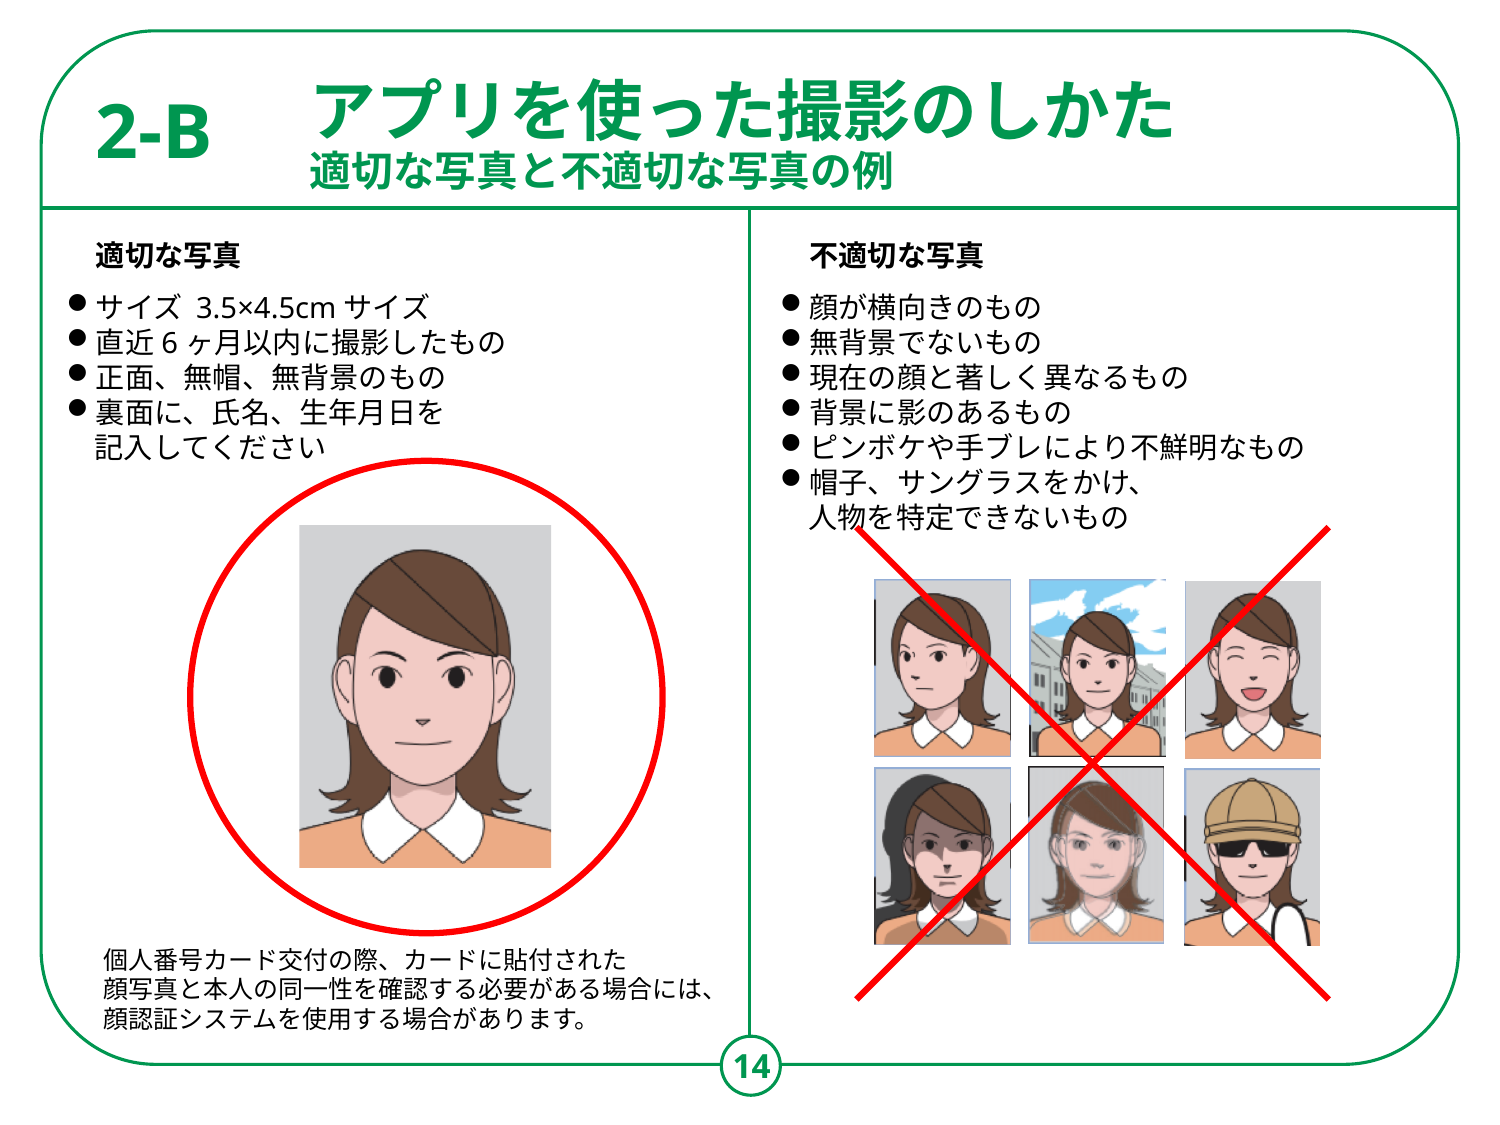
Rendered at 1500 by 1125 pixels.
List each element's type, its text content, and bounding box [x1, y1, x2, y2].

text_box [856, 527, 1329, 1000]
text_box 適切な写真 サイズ 3.5×4.5cmサイズ 直近6ヶ月以内に撮影したもの 正面、無帽、無背景のもの 裏面に、氏名、生年月日を 記入してください [51, 229, 522, 472]
text_box [189, 459, 664, 935]
text_box 2-B [80, 75, 259, 181]
picture [299, 524, 552, 868]
text_box 個人番号カード交付の際、カードに貼付された 顔写真と本人の同一性を確認する必要がある場合には、 顔認証システムを使用する場合があります。 [88, 936, 744, 1042]
text_box アプリを使った撮影のしかた 適切な写真と不適切な写真の例 [294, 70, 1193, 203]
text_box 不適切な写真 顔が横向きのもの 無背景でないもの 現在の顔と著しく異なるもの 背景に影のあるもの ピンボケや手ブレにより不鮮明なもの 帽子、サングラスをかけ、 人物を特定できないもの [765, 229, 1322, 542]
